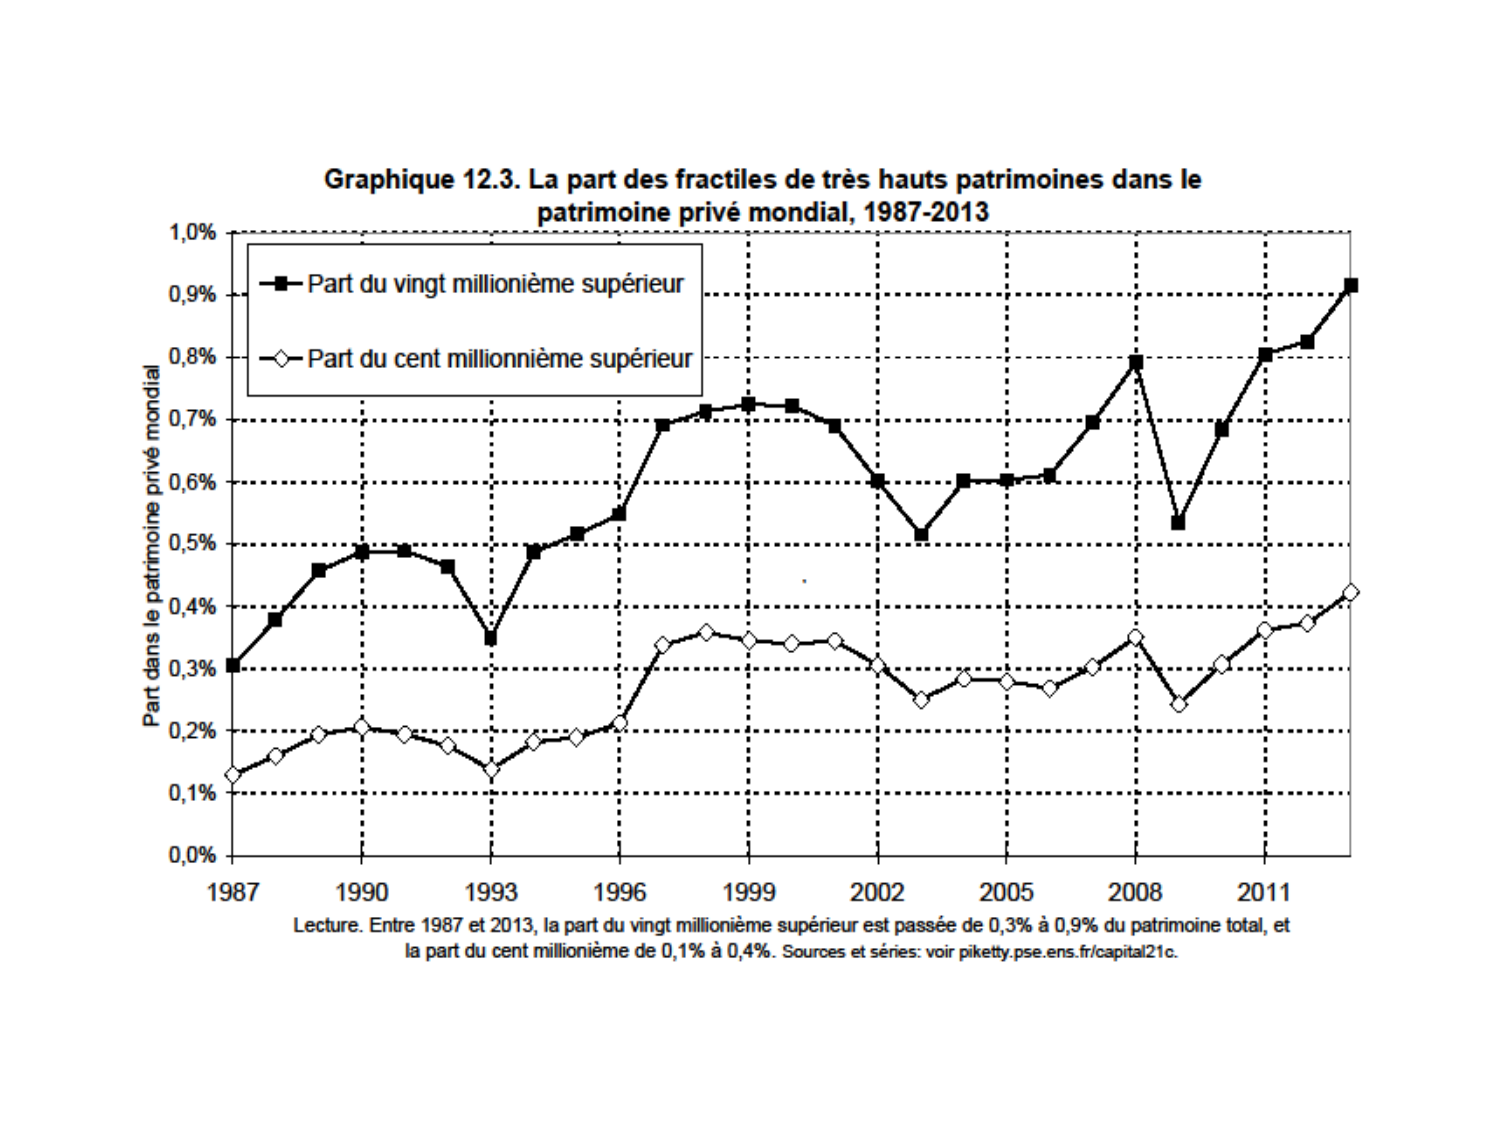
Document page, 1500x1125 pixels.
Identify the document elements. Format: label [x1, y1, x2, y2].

list [29, 18, 1500, 1107]
